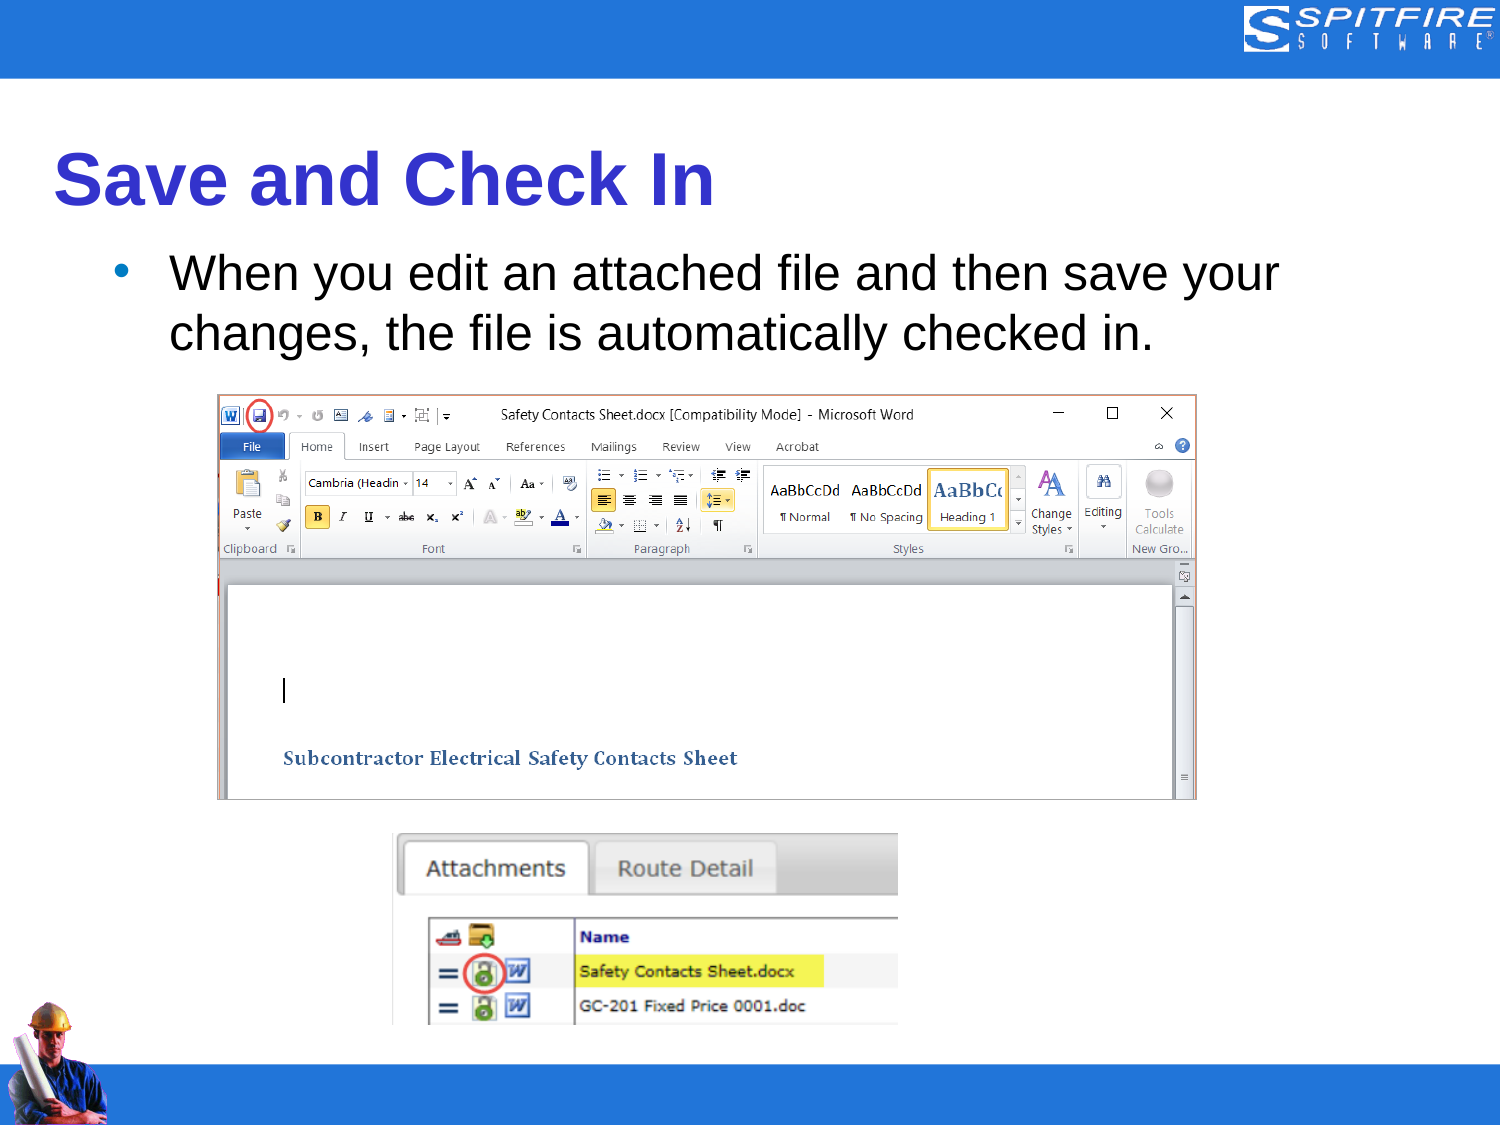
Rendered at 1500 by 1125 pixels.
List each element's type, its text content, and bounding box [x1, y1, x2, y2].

picture [0, 995, 107, 1125]
text_box When you edit an attached file and then save your changes, the file is automatically checked in. [97, 233, 1392, 1058]
title Save and Check In [38, 117, 1375, 234]
picture [216, 394, 1197, 800]
picture [1234, 0, 1500, 61]
picture [391, 833, 898, 1026]
